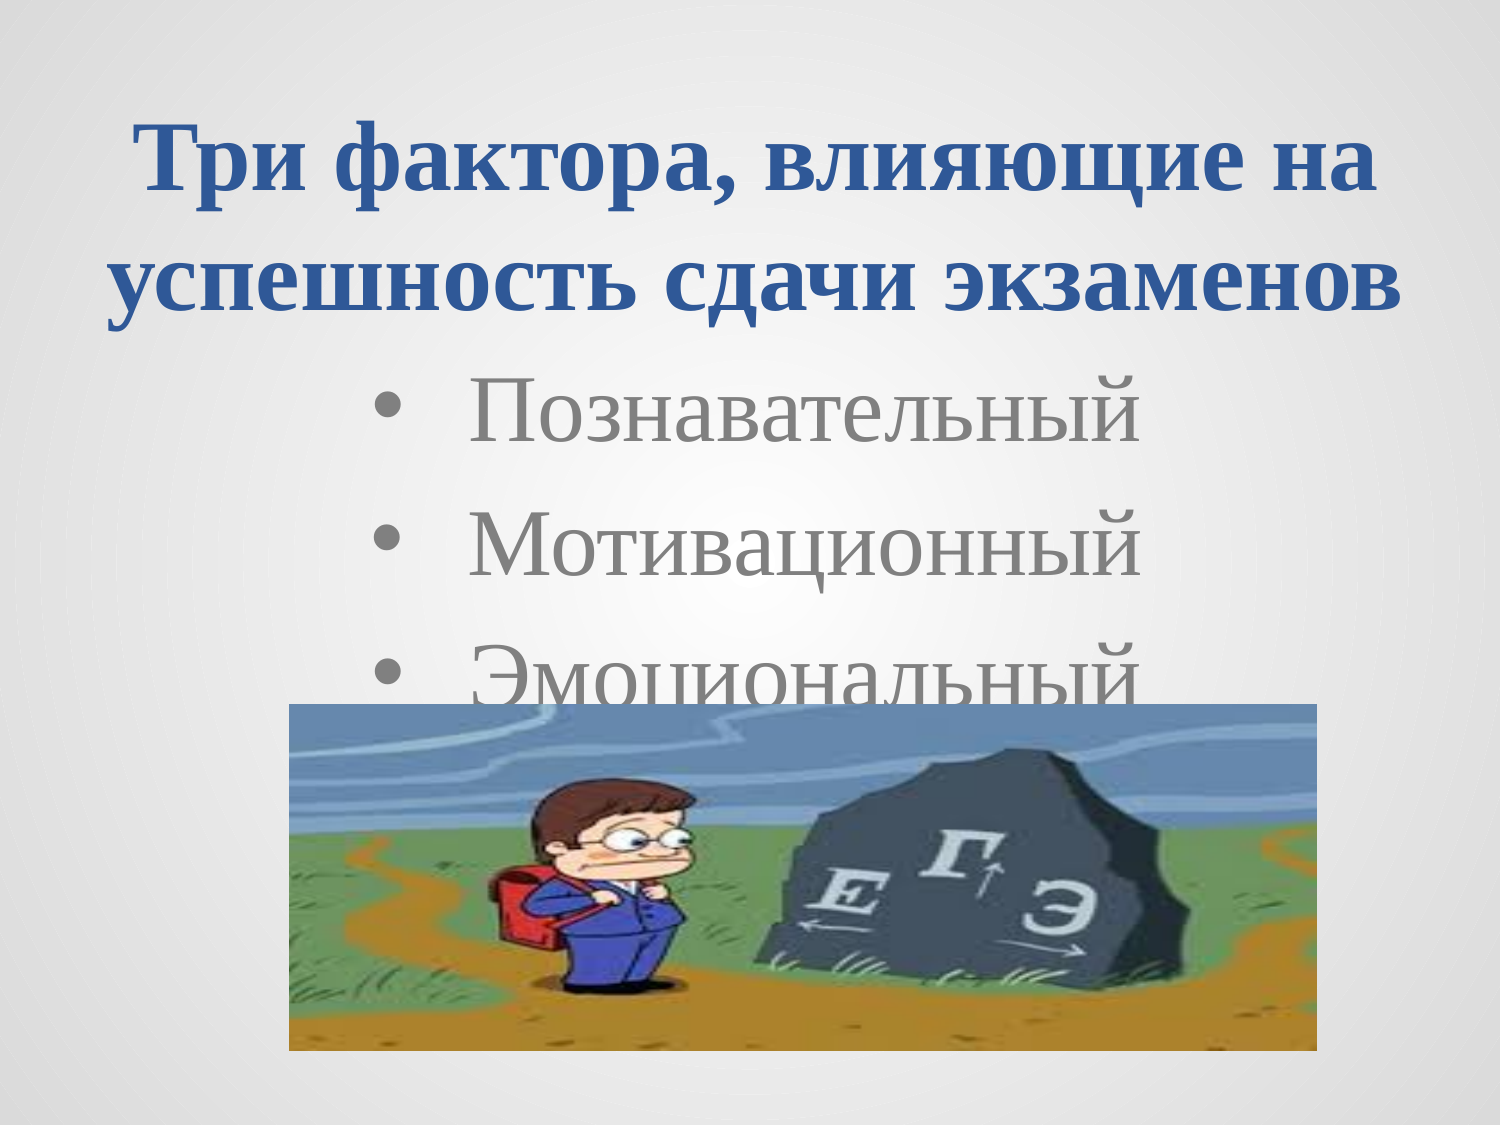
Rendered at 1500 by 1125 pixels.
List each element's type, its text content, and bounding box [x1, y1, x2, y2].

title Три фактора, влияющие на успешность сдачи экзаменов [41, 101, 1471, 338]
picture [288, 703, 1318, 1051]
list Познавательный Мотивационный Эмоциональный [147, 338, 1412, 740]
